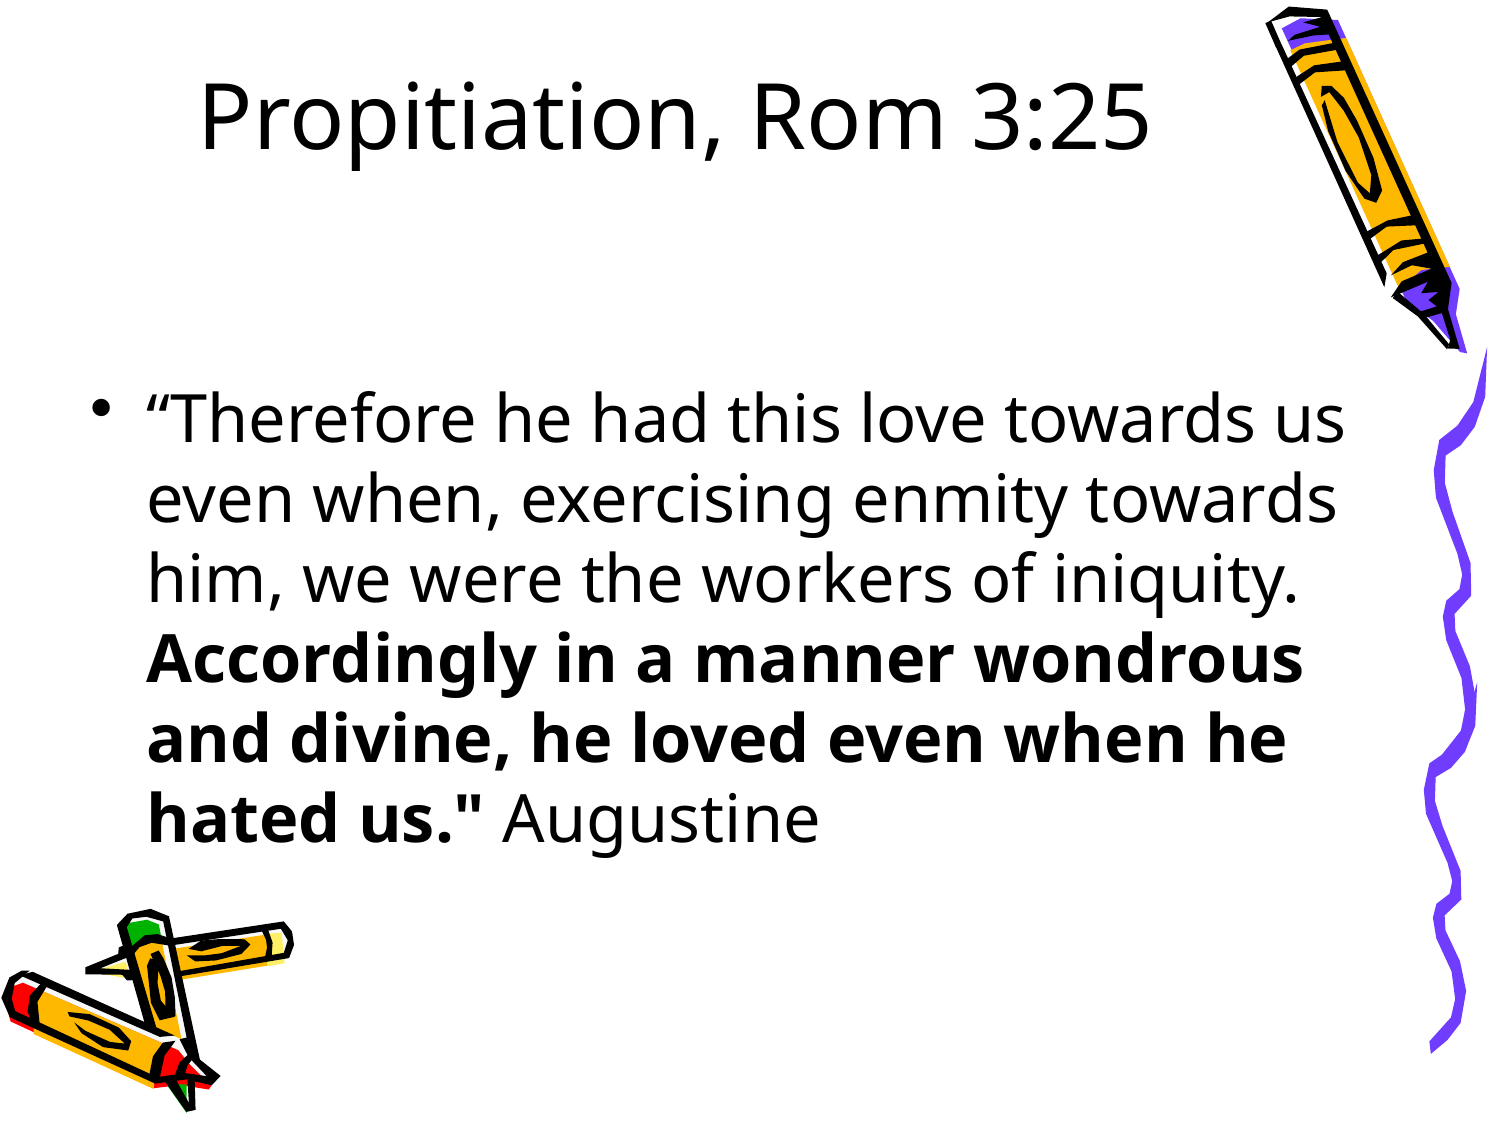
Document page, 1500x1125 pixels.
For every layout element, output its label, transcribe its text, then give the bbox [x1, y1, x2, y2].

title Propitiation, Rom 3:25 [112, 24, 1240, 176]
list “Therefore he had this love towards us even when, exercising enmity towards him, we were the workers of iniquity. Accordingly in a manner wondrous and divine, he loved even when he hated us." Augustine [74, 274, 1413, 988]
